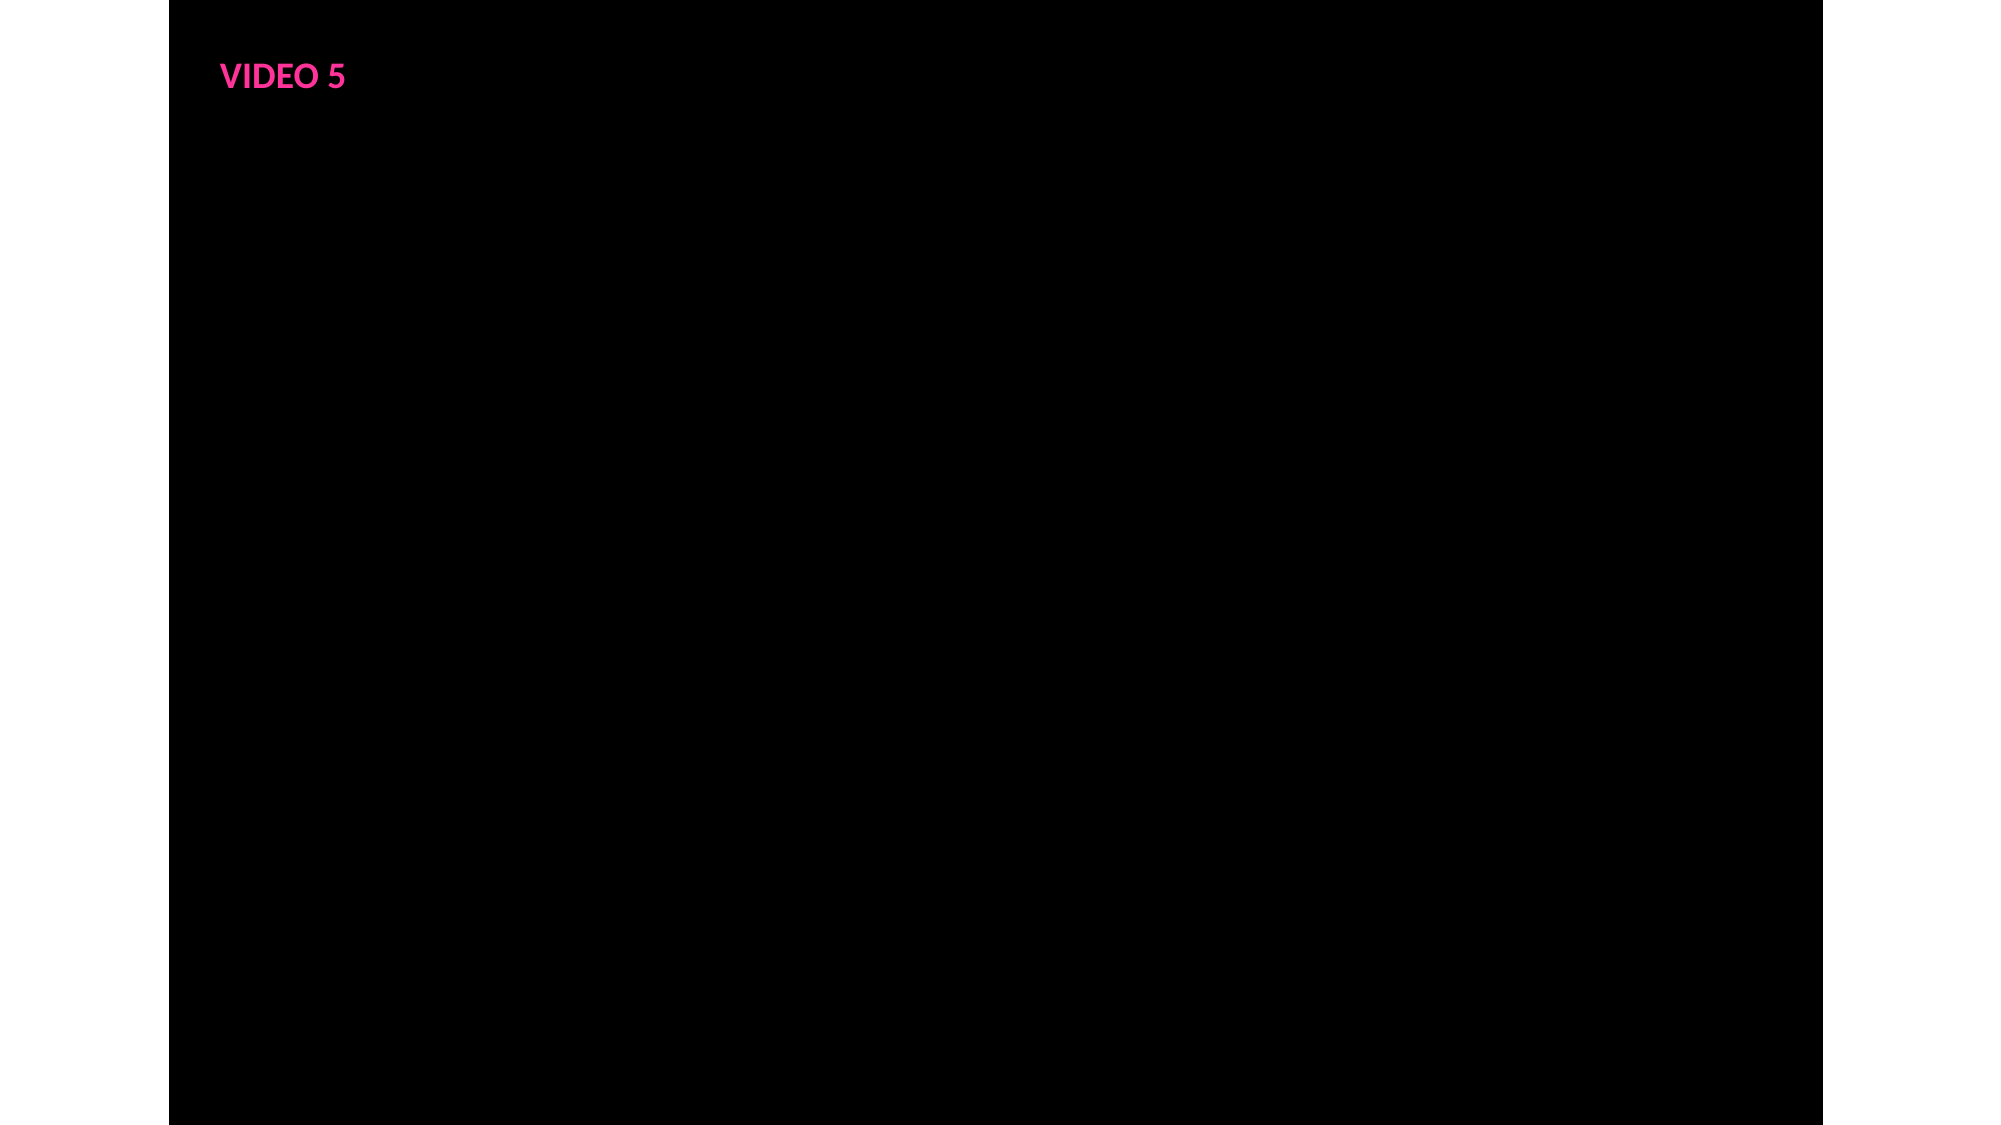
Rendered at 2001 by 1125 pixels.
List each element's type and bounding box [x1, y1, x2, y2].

text_box [168, 0, 1824, 1125]
